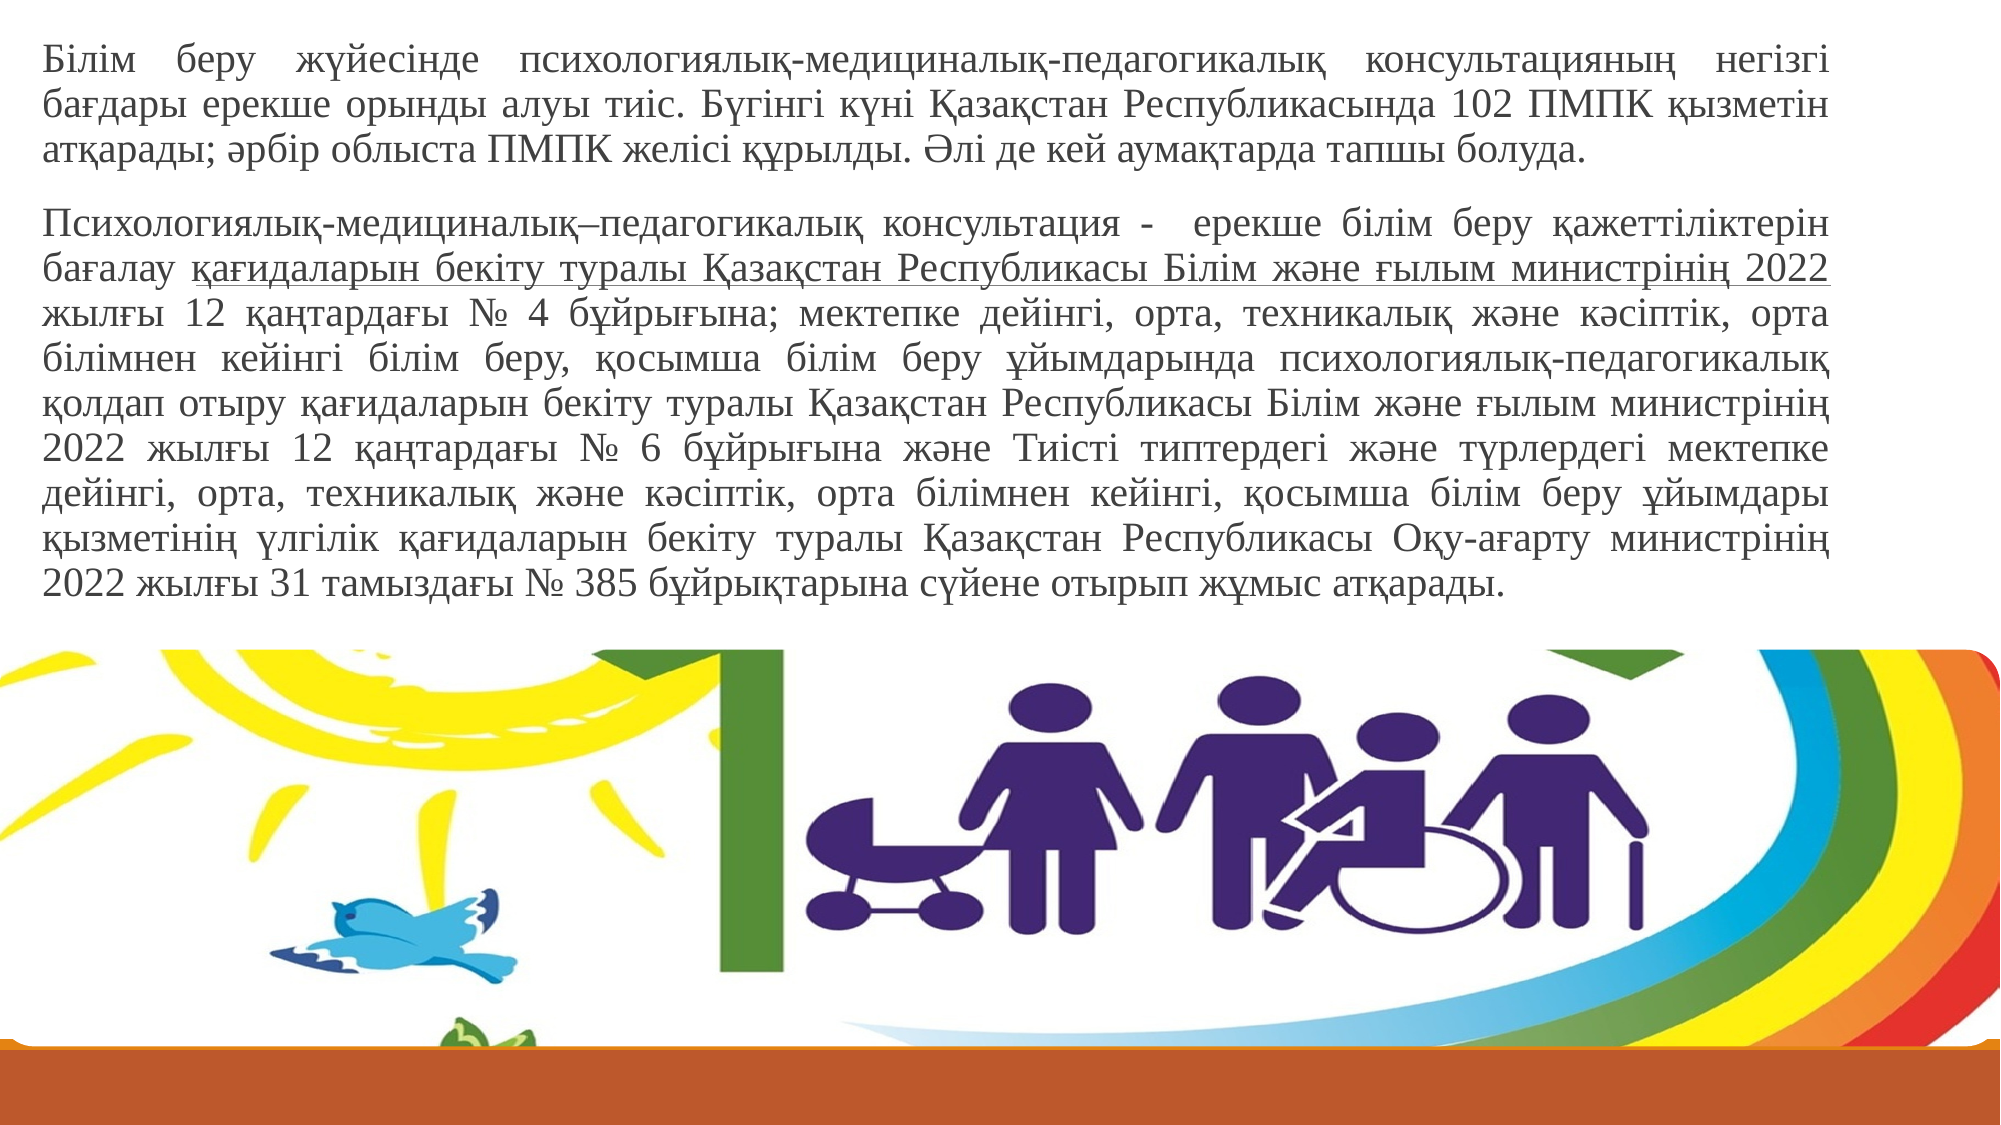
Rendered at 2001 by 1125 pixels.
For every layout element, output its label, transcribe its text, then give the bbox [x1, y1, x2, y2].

list Білім беру жүйесінде психологиялық-медициналық-педагогикалық консультацияның негізгі бағдары ерекше орынды алуы тиіс. Бүгінгі күні Қазақстан Республикасында 102 ПМПК қызметін атқарады; әрбір облыста ПМПК желісі құрылды. Әлі де кей аумақтарда тапшы болуда. Психологиялық-медициналық–педагогикалық консультация - ерекше білім беру қажеттіліктерін бағалау қағидаларын бекіту туралы Қазақстан Республикасы Білім және ғылым министрінің 2022 жылғы 12 қаңтардағы № 4 бұйрығына; мектепке дейінгі, орта, техникалық және кәсіптік, орта білімнен кейінгі білім беру, қосымша білім беру ұйымдарында психологиялық-педагогикалық қолдап отыру қағидаларын бекіту туралы Қазақстан Республикасы Білім және ғылым министрінің 2022 жылғы 12 қаңтардағы № 6 бұйрығына және Тиісті типтердегі және түрлердегі мектепке дейінгі, орта, техникалық және кәсіптік, орта білімнен кейінгі, қосымша білім беру ұйымдары қызметінің үлгілік қағидаларын бекіту туралы Қазақстан Республикасы Оқу-ағарту министрінің 2022 жылғы 31 тамыздағы № 385 бұйрықтарына сүйене отырып жұмыс атқарады. [27, 28, 1830, 647]
picture [0, 649, 2000, 1047]
